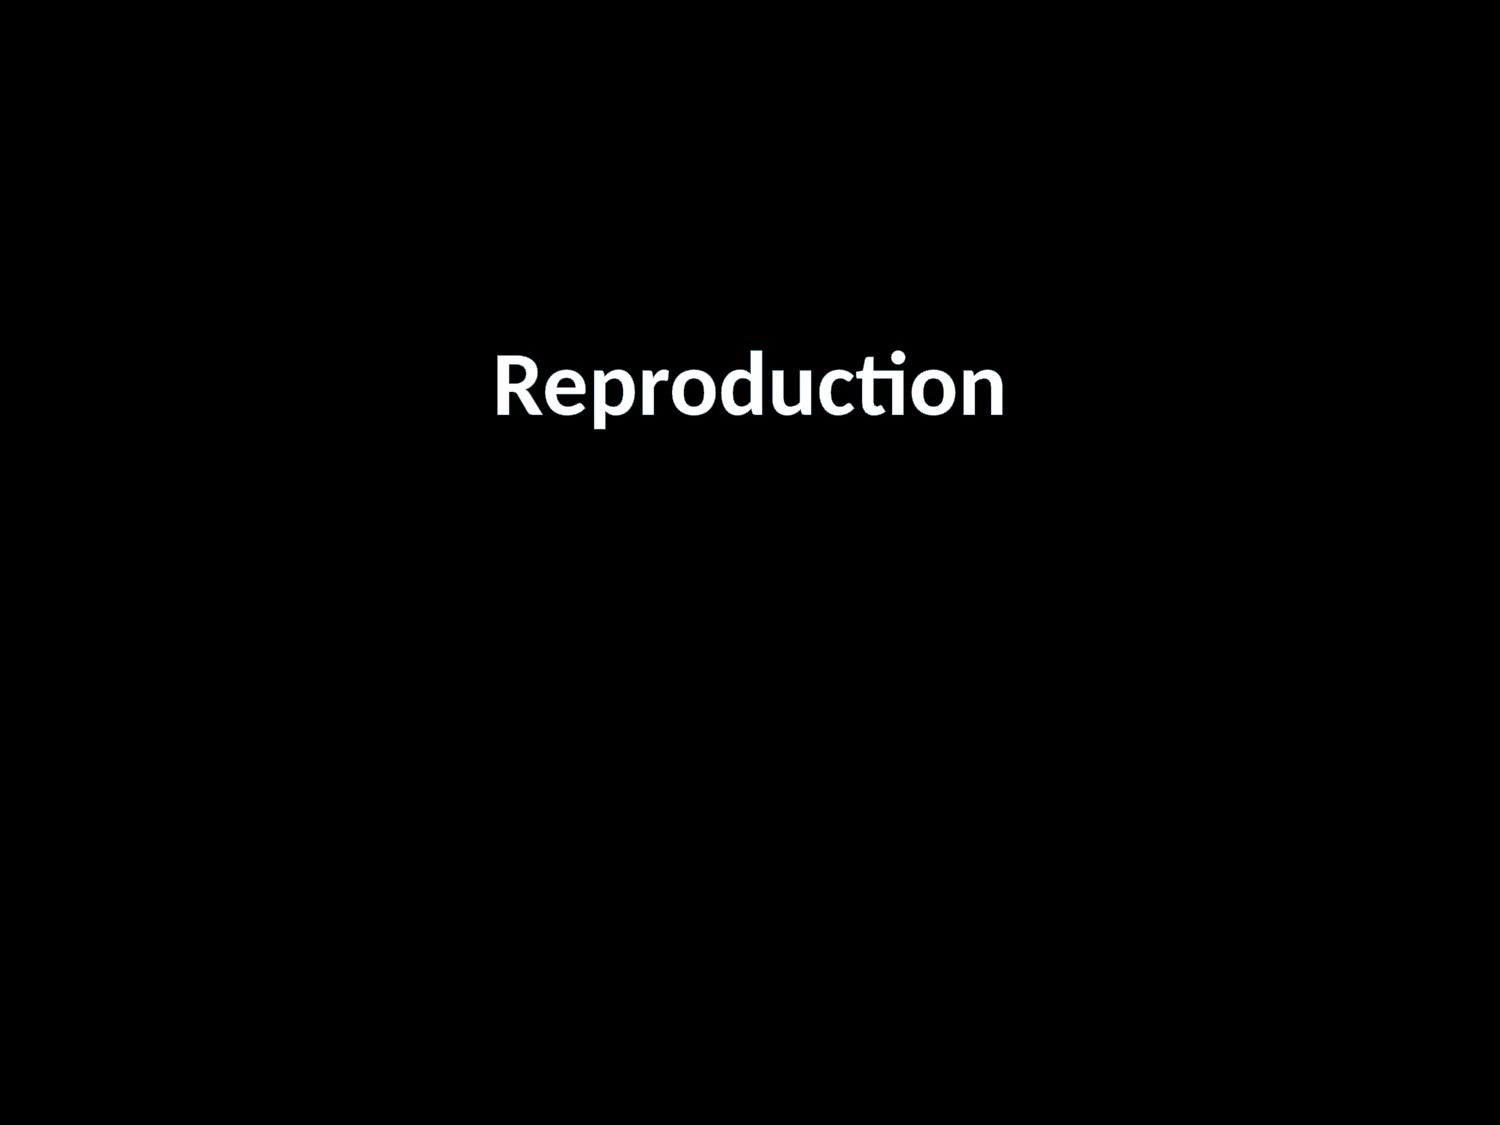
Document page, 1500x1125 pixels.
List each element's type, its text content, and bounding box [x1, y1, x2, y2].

title Reproduction [112, 312, 1388, 554]
